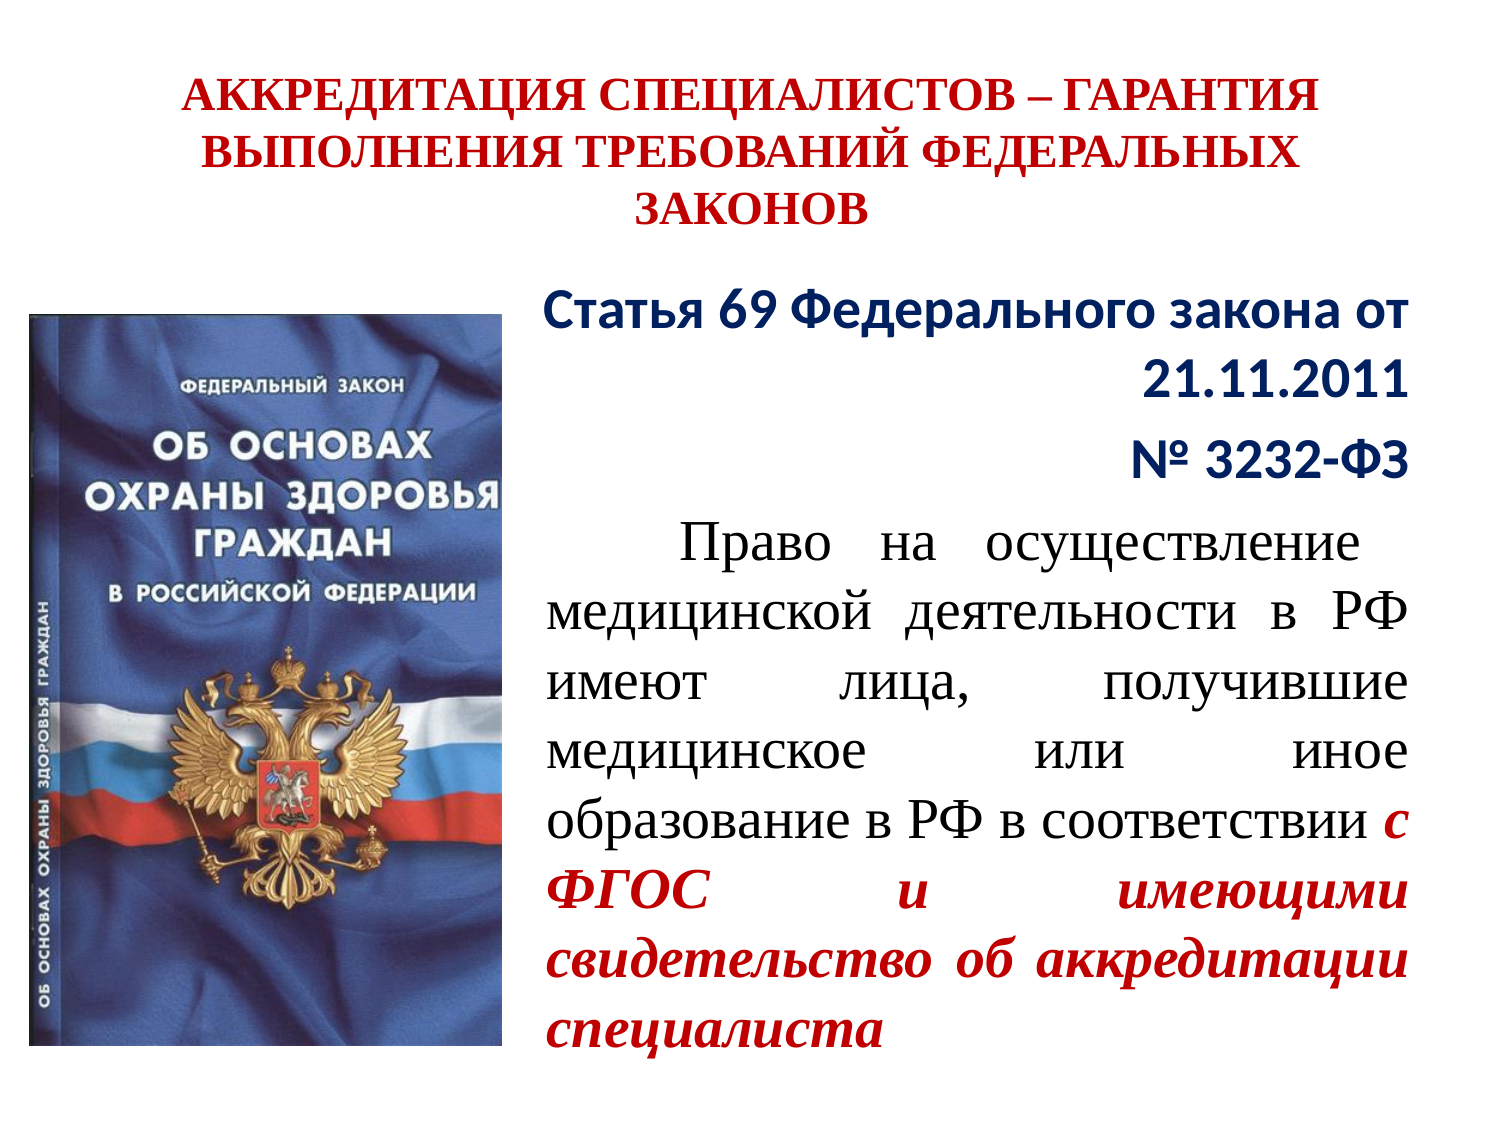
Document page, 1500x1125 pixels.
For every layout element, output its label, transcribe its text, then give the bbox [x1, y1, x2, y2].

list Статья 69 Федерального закона от 21.11.2011 № 3232-ФЗ Право на осуществление медицинской деятельности в РФ имеют лица, получившие медицинское или иное образование в РФ в соответствии с ФГОС и имеющими свидетельство об аккредитации специалиста [478, 262, 1425, 1071]
title Аккредитация специалистов – гарантия выполнения требований федеральных законов [76, 54, 1427, 243]
picture [29, 314, 503, 1046]
